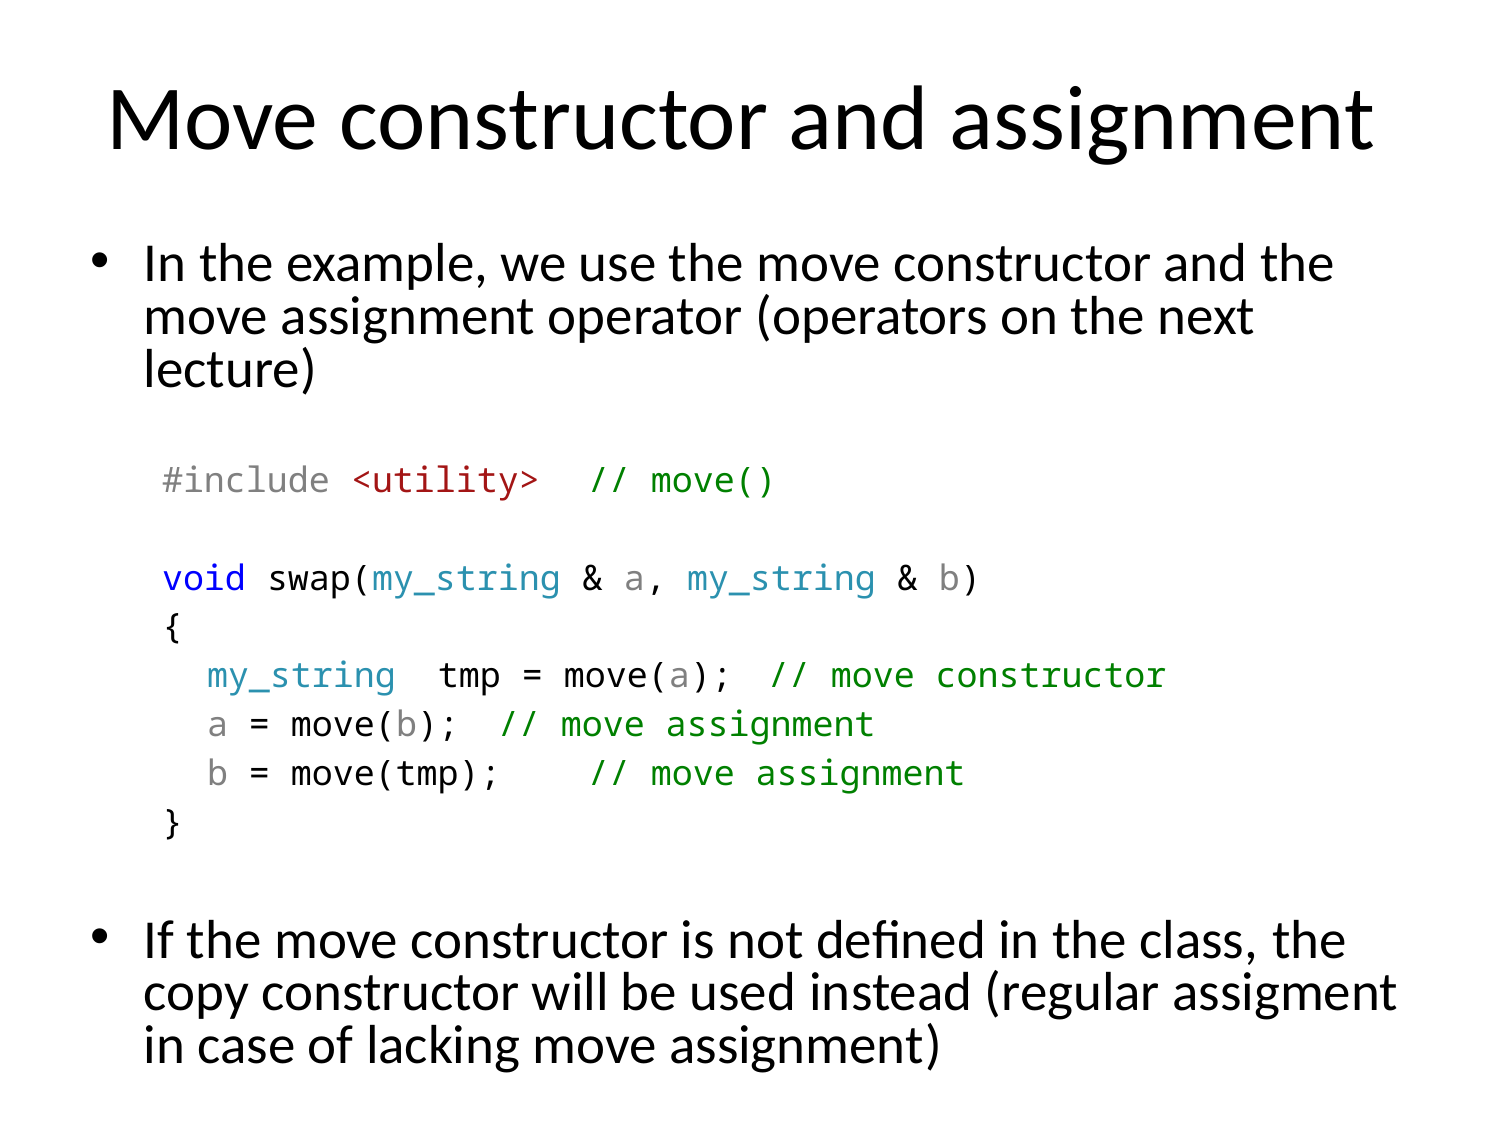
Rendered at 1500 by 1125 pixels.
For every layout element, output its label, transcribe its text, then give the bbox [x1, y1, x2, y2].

title Move constructor and assignment [76, 19, 1427, 207]
list In the example, we use the move constructor and the move assignment operator (operators on the next lecture) #include <utility> // move() void swap(my_string & a, my_string & b) { my_string tmp = move(a); // move constructor a = move(b); // move assignment b = move(tmp); // move assignment } If the move constructor is not defined in the class, the copy constructor will be used instead (regular assigment in case of lacking move assignment) [75, 231, 1425, 1094]
